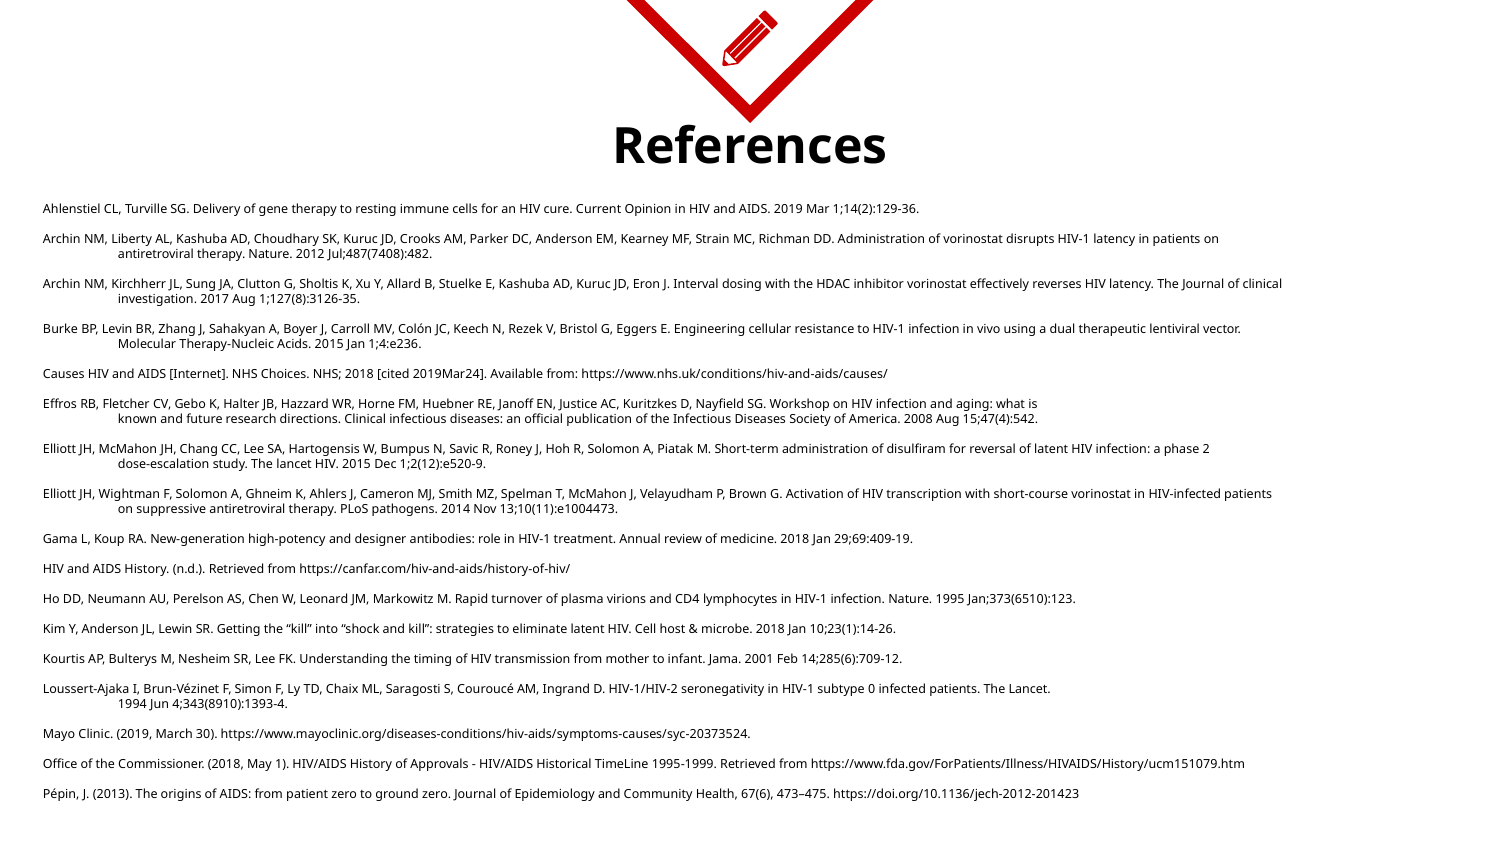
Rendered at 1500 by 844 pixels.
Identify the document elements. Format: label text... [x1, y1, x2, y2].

list Ahlenstiel CL, Turville SG. Delivery of gene therapy to resting immune cells for an HIV cure. Current Opinion in HIV and AIDS. 2019 Mar 1;14(2):129-36. Archin NM, Liberty AL, Kashuba AD, Choudhary SK, Kuruc JD, Crooks AM, Parker DC, Anderson EM, Kearney MF, Strain MC, Richman DD. Administration of vorinostat disrupts HIV-1 latency in patients on antiretroviral therapy. Nature. 2012 Jul;487(7408):482. Archin NM, Kirchherr JL, Sung JA, Clutton G, Sholtis K, Xu Y, Allard B, Stuelke E, Kashuba AD, Kuruc JD, Eron J. Interval dosing with the HDAC inhibitor vorinostat effectively reverses HIV latency. The Journal of clinical investigation. 2017 Aug 1;127(8):3126-35. Burke BP, Levin BR, Zhang J, Sahakyan A, Boyer J, Carroll MV, Colón JC, Keech N, Rezek V, Bristol G, Eggers E. Engineering cellular resistance to HIV-1 infection in vivo using a dual therapeutic lentiviral vector. Molecular Therapy-Nucleic Acids. 2015 Jan 1;4:e236. Causes HIV and AIDS [Internet]. NHS Choices. NHS; 2018 [cited 2019Mar24]. Available from: https://www.nhs.uk/conditions/hiv-and-aids/causes/ Effros RB, Fletcher CV, Gebo K, Halter JB, Hazzard WR, Horne FM, Huebner RE, Janoff EN, Justice AC, Kuritzkes D, Nayfield SG. Workshop on HIV infection and aging: what is known and future research directions. Clinical infectious diseases: an official publication of the Infectious Diseases Society of America. 2008 Aug 15;47(4):542. Elliott JH, McMahon JH, Chang CC, Lee SA, Hartogensis W, Bumpus N, Savic R, Roney J, Hoh R, Solomon A, Piatak M. Short-term administration of disulfiram for reversal of latent HIV infection: a phase 2 dose-escalation study. The lancet HIV. 2015 Dec 1;2(12):e520-9. Elliott JH, Wightman F, Solomon A, Ghneim K, Ahlers J, Cameron MJ, Smith MZ, Spelman T, McMahon J, Velayudham P, Brown G. Activation of HIV transcription with short-course vorinostat in HIV-infected patients on suppressive antiretroviral therapy. PLoS pathogens. 2014 Nov 13;10(11):e1004473. Gama L, Koup RA. New-generation high-potency and designer antibodies: role in HIV-1 treatment. Annual review of medicine. 2018 Jan 29;69:409-19. HIV and AIDS History. (n.d.). Retrieved from https://canfar.com/hiv-and-aids/history-of-hiv/ Ho DD, Neumann AU, Perelson AS, Chen W, Leonard JM, Markowitz M. Rapid turnover of plasma virions and CD4 lymphocytes in HIV-1 infection. Nature. 1995 Jan;373(6510):123. Kim Y, Anderson JL, Lewin SR. Getting the “kill” into “shock and kill”: strategies to eliminate latent HIV. Cell host & microbe. 2018 Jan 10;23(1):14-26. Kourtis AP, Bulterys M, Nesheim SR, Lee FK. Understanding the timing of HIV transmission from mother to infant. Jama. 2001 Feb 14;285(6):709-12. Loussert-Ajaka I, Brun-Vézinet F, Simon F, Ly TD, Chaix ML, Saragosti S, Couroucé AM, Ingrand D. HIV-1/HIV-2 seronegativity in HIV-1 subtype 0 infected patients. The Lancet. 1994 Jun 4;343(8910):1393-4. Mayo Clinic. (2019, March 30). https://www.mayoclinic.org/diseases-conditions/hiv-aids/symptoms-causes/syc-20373524. Office of the Commissioner. (2018, May 1). HIV/AIDS History of Approvals - HIV/AIDS Historical TimeLine 1995-1999. Retrieved from https://www.fda.gov/ForPatients/Illness/HIVAIDS/History/ucm151079.htm Pépin, J. (2013). The origins of AIDS: from patient zero to ground zero. Journal of Epidemiology and Community Health, 67(6), 473–475. https://doi.org/10.1136/jech-2012-201423 [27, 186, 1472, 755]
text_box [721, 10, 778, 67]
title References [169, 98, 1331, 186]
